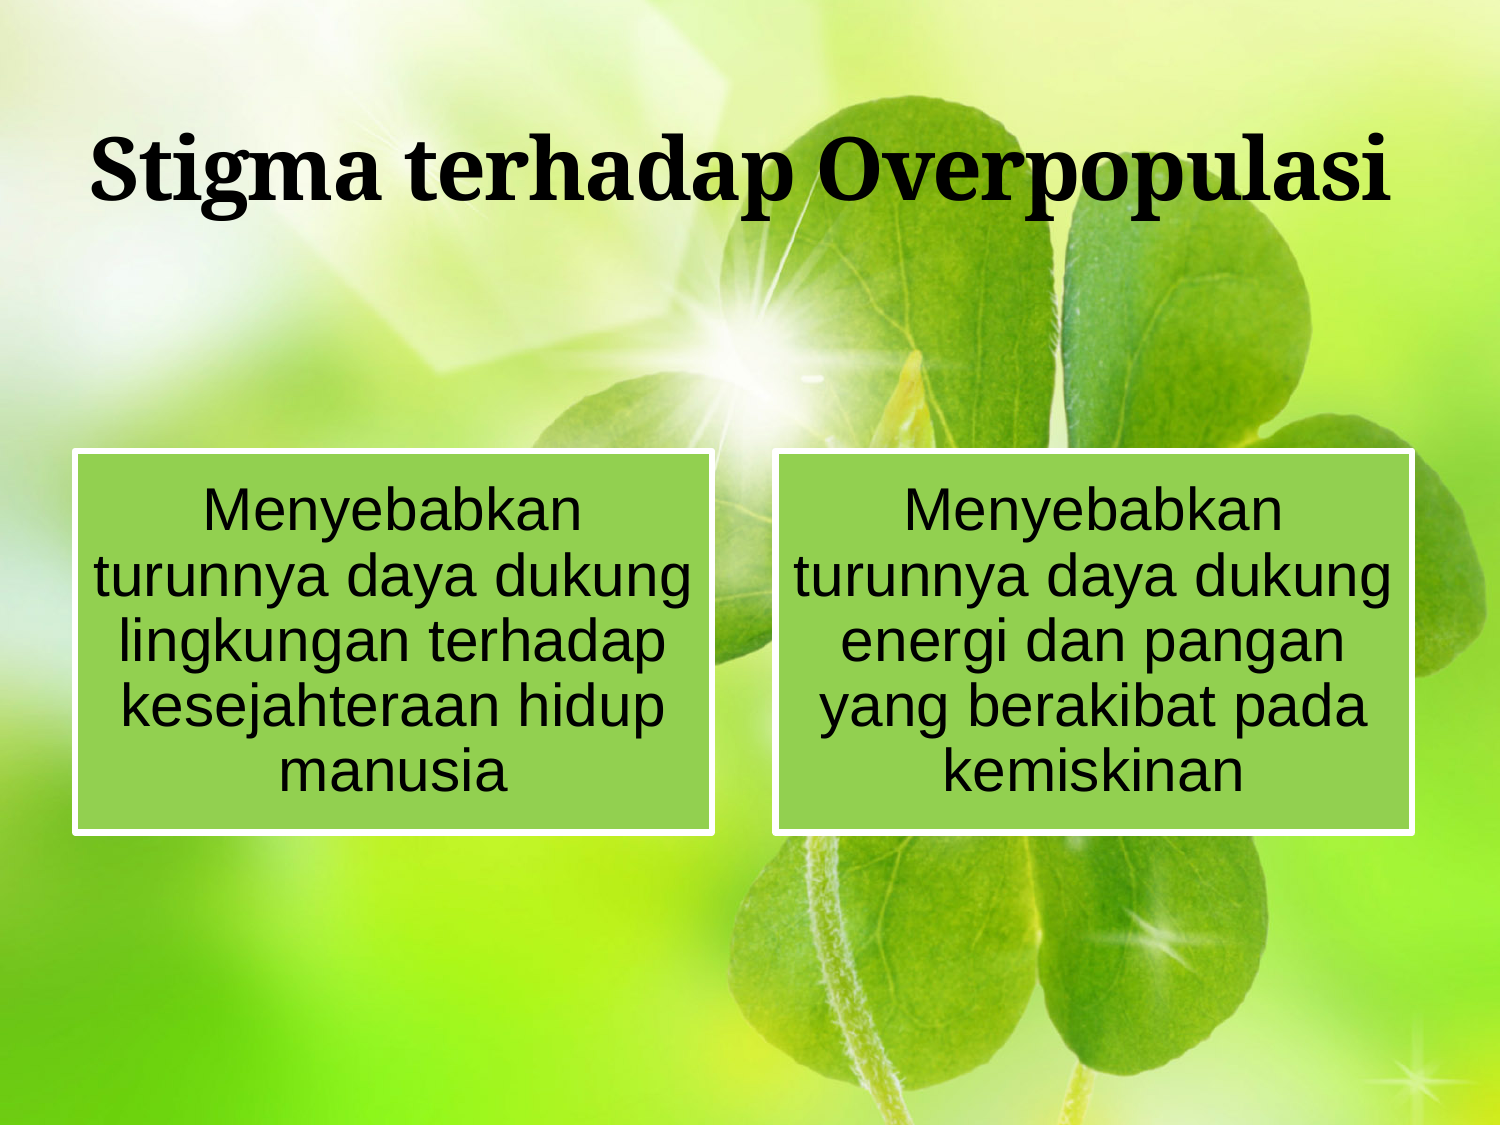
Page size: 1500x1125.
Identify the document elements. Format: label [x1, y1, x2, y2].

picture [0, 0, 1500, 1125]
text_box [75, 309, 1411, 974]
